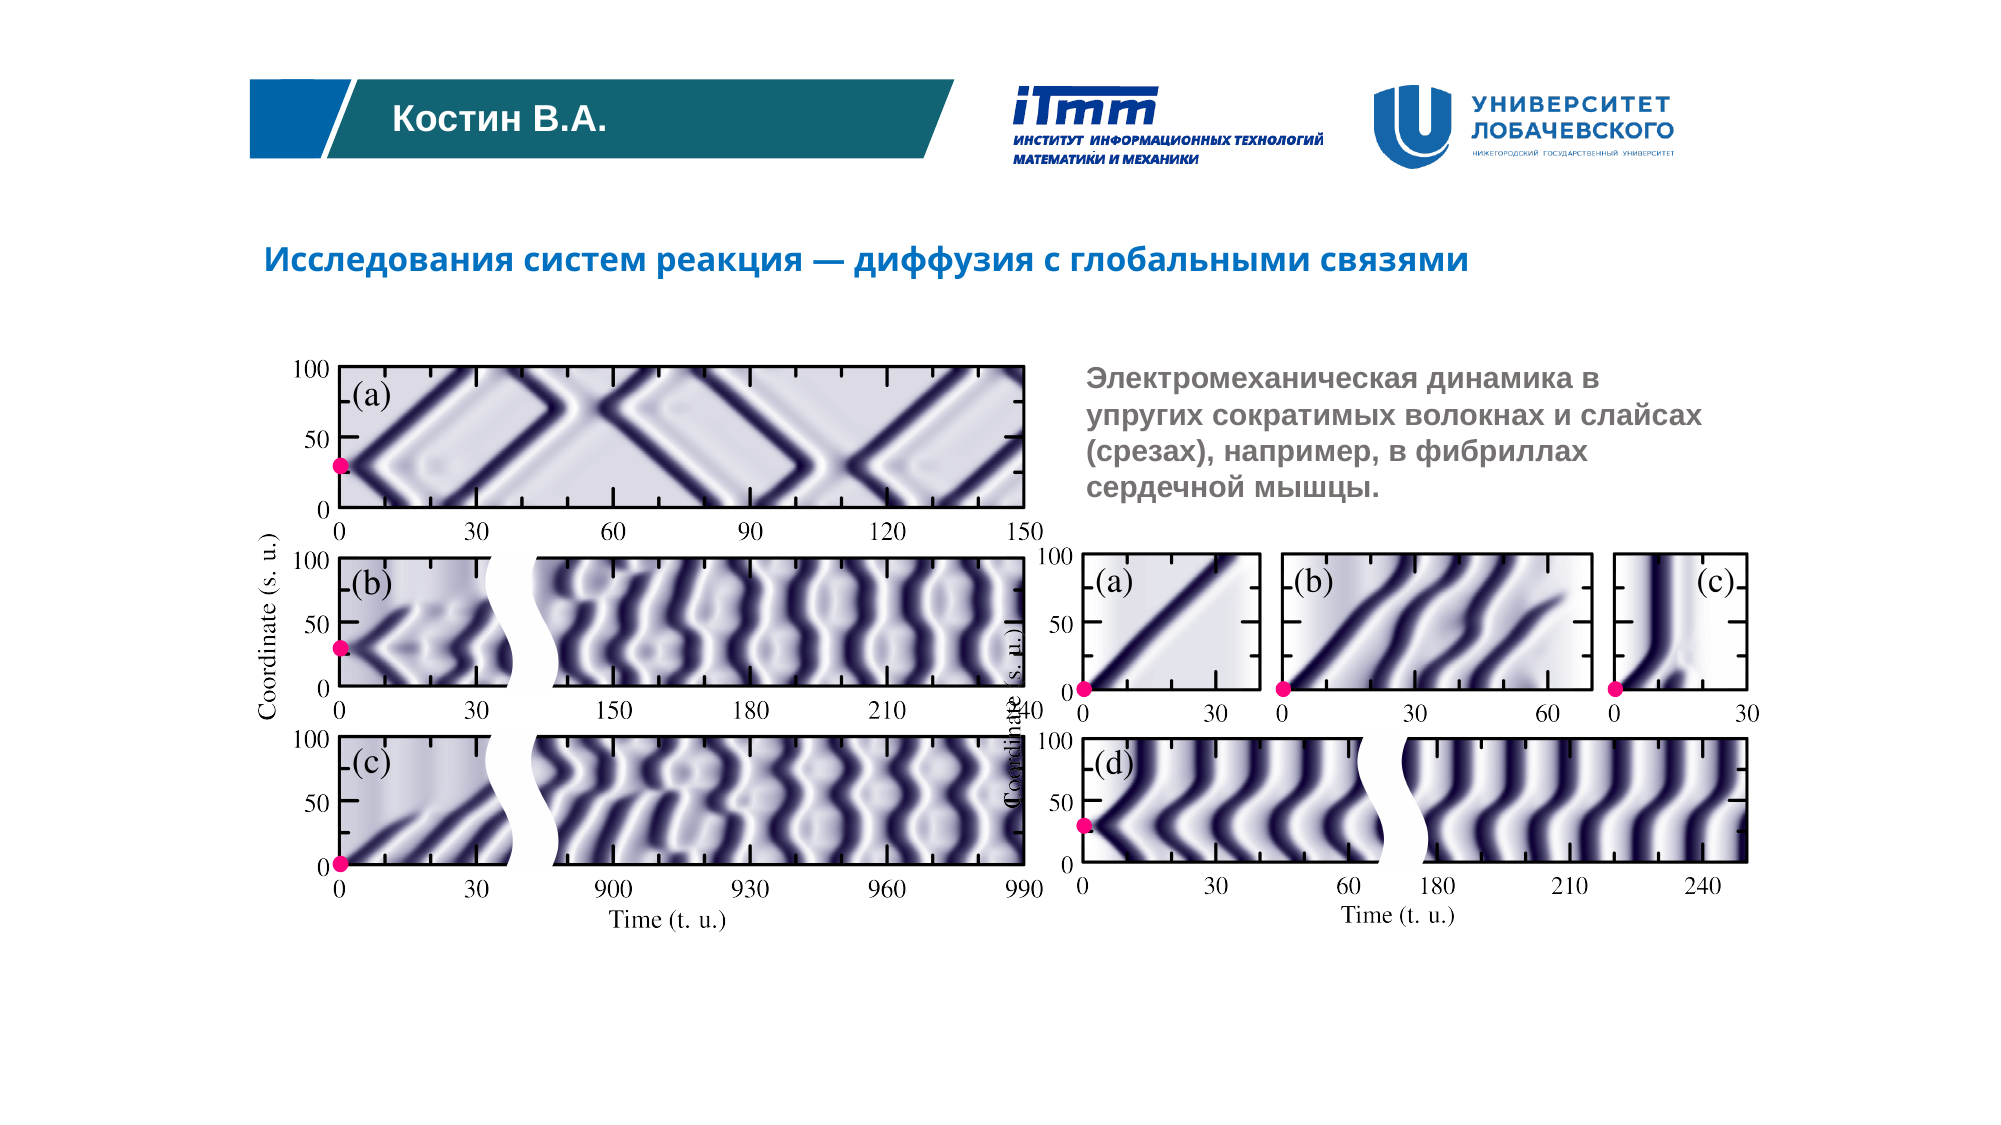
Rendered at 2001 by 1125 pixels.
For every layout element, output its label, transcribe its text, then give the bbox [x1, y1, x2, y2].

text_box Костин В.А. [326, 79, 955, 159]
text_box [249, 79, 352, 159]
text_box Исследования систем реакция — диффузия с глобальными связями [249, 231, 1692, 279]
text_box [249, 79, 280, 158]
text_box Электромеханическая динамика в упругих сократимых волокнах и слайсах (срезах), например, в фибриллах сердечной мышцы. [1072, 352, 1737, 524]
picture [1011, 78, 1328, 169]
picture [254, 351, 1763, 936]
picture [1374, 85, 1674, 169]
